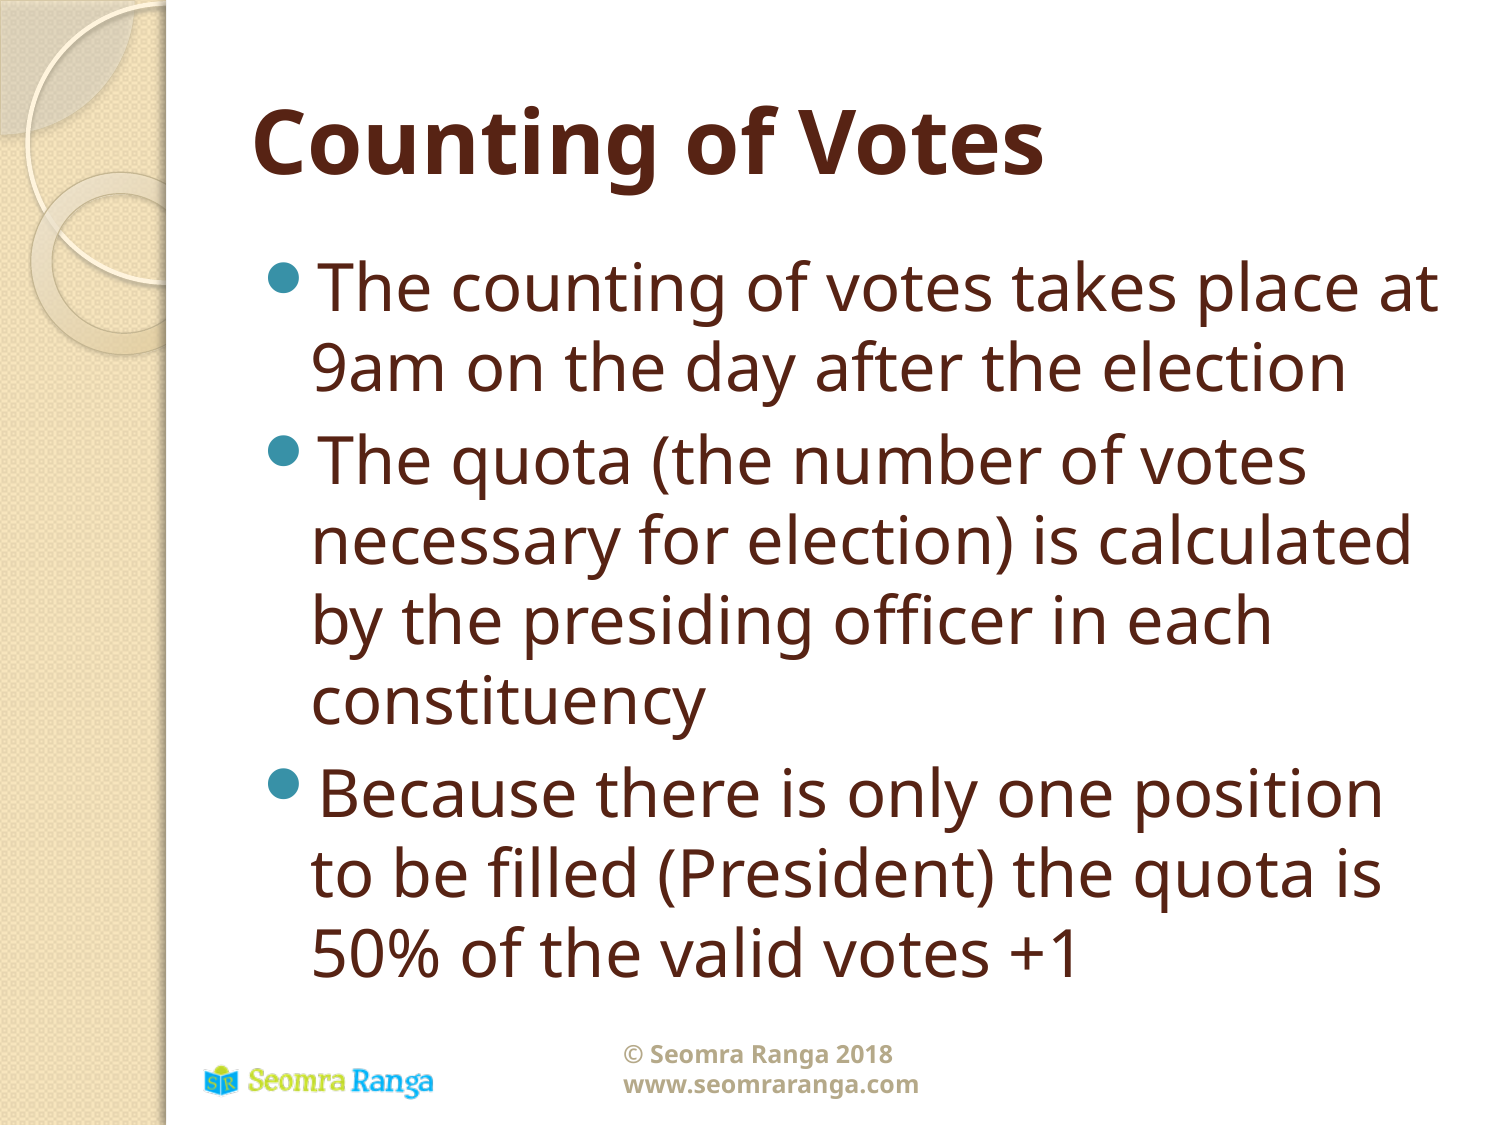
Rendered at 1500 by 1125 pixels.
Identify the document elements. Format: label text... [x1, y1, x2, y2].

title Counting of Votes [235, 45, 1466, 233]
footer © Seomra Ranga 2018 www.seomraranga.com [608, 1051, 1199, 1106]
picture [194, 1051, 444, 1115]
list The counting of votes takes place at 9am on the day after the election The quota (the number of votes necessary for election) is calculated by the presiding officer in each constituency Because there is only one position to be filled (President) the quota is 50% of the valid votes +1 [235, 237, 1466, 1025]
